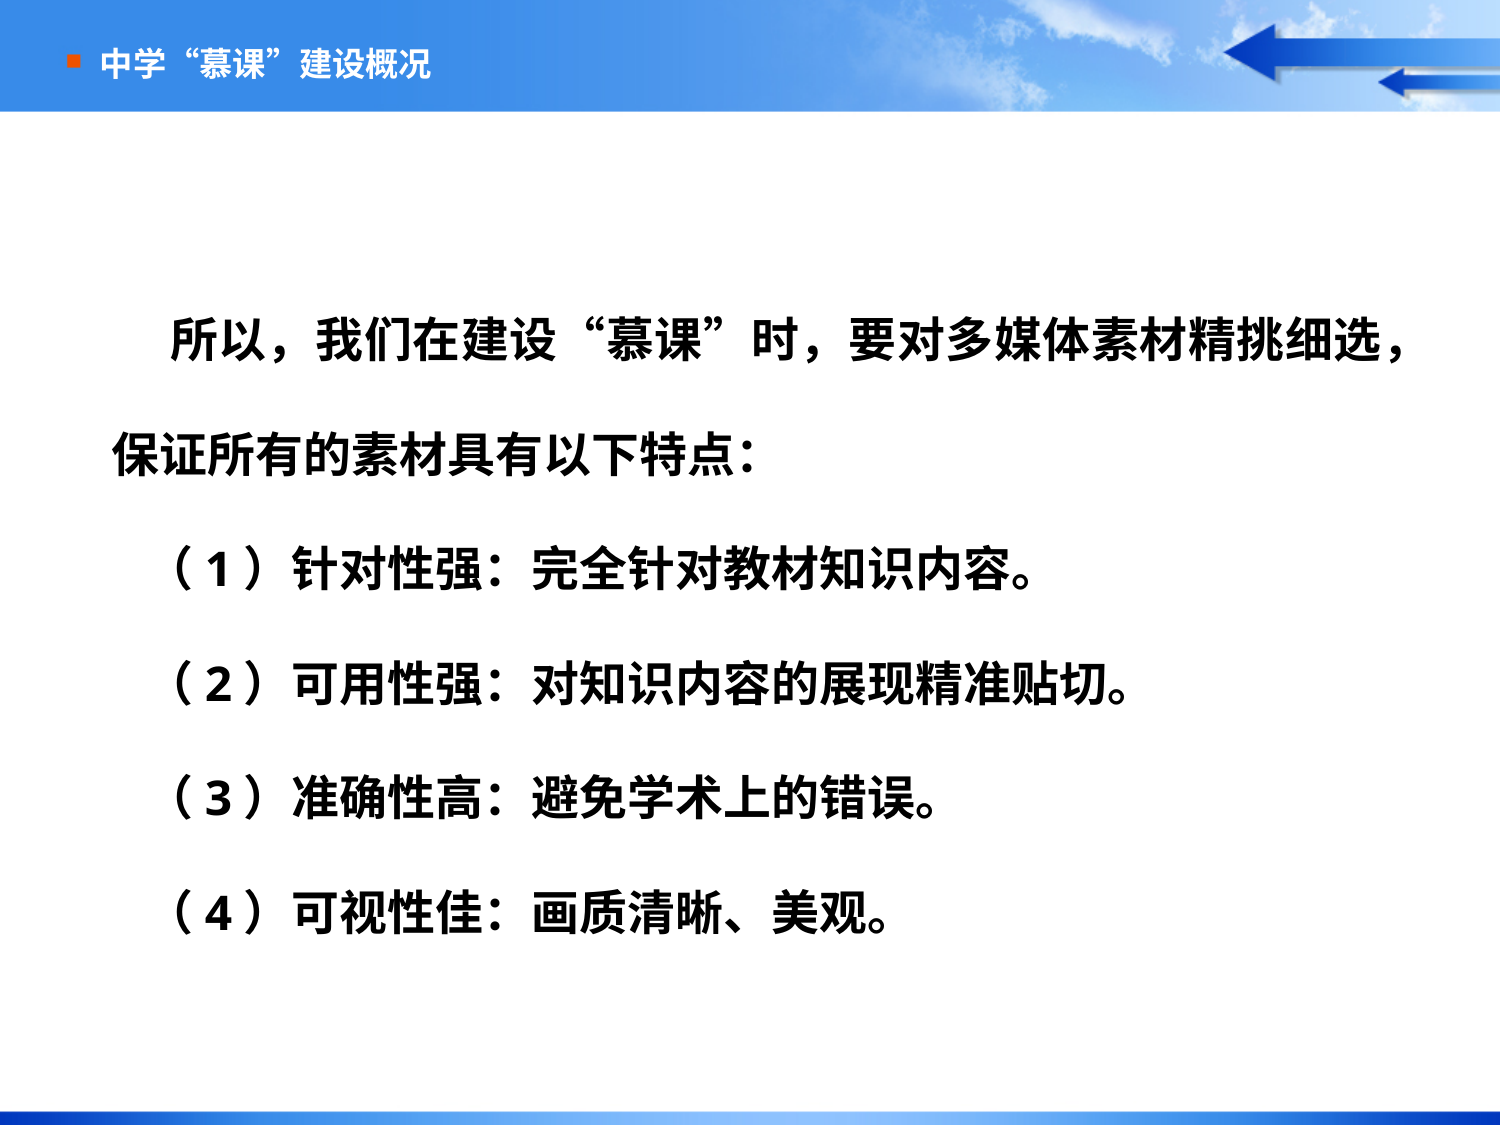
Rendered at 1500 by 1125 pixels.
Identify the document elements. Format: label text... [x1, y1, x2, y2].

text_box 所以，我们在建设“慕课”时，要对多媒体素材精挑细选，保证所有的素材具有以下特点： （1）针对性强：完全针对教材知识内容。 （2）可用性强：对知识内容的展现精准贴切。 （3）准确性高：避免学术上的错误。 （4）可视性佳：画质清晰、美观。 [97, 245, 1397, 948]
picture [0, 0, 1500, 1125]
text_box 中学“慕课”建设概况 [85, 35, 475, 91]
